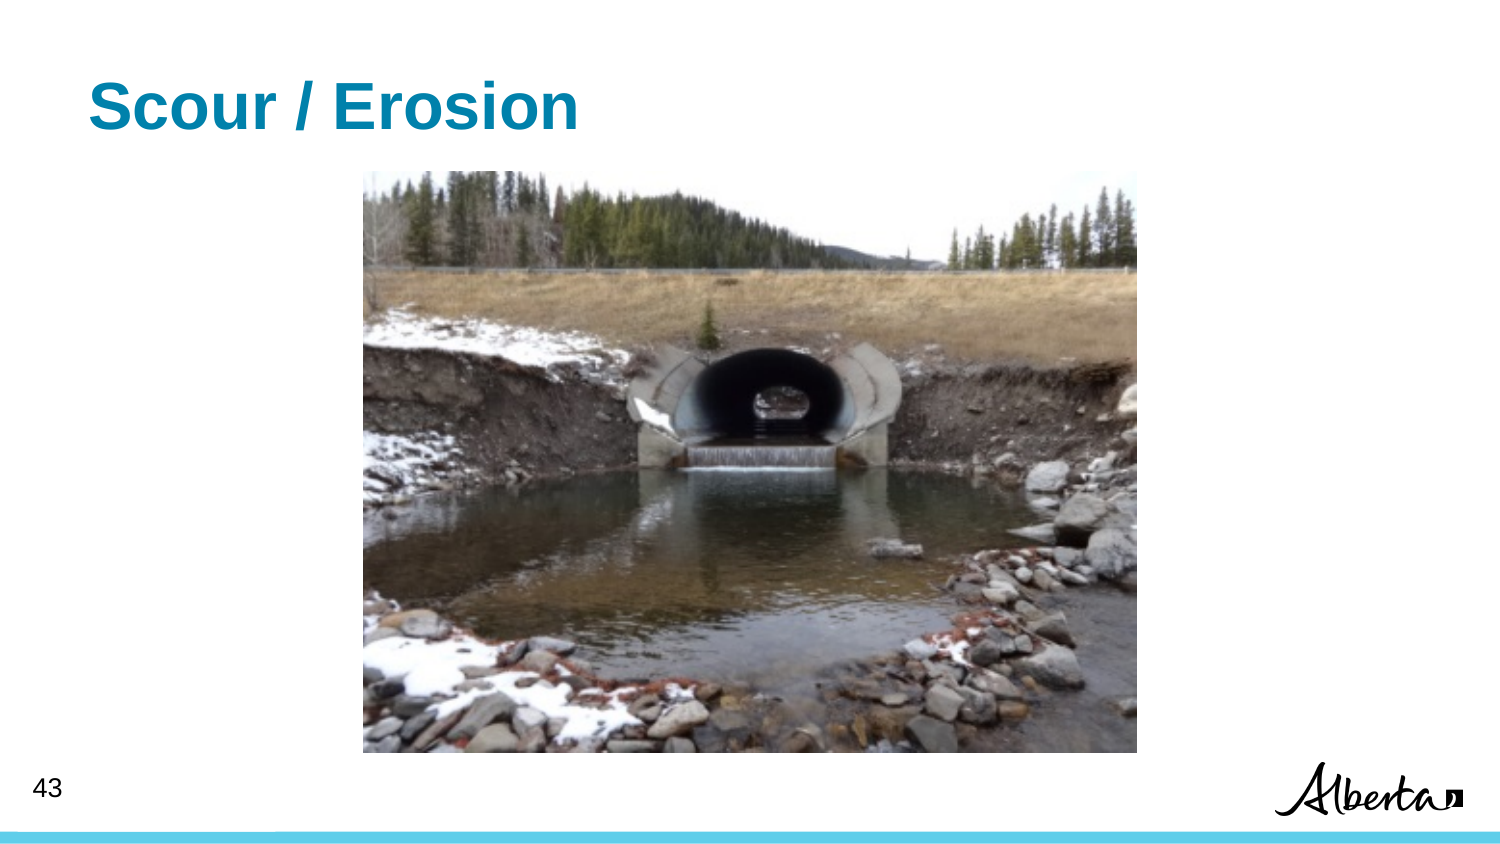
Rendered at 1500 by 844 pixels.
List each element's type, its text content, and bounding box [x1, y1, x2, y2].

slide_number 43 [17, 764, 356, 810]
picture [1275, 762, 1463, 816]
title Scour / Erosion [88, 55, 1437, 141]
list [363, 171, 1137, 753]
